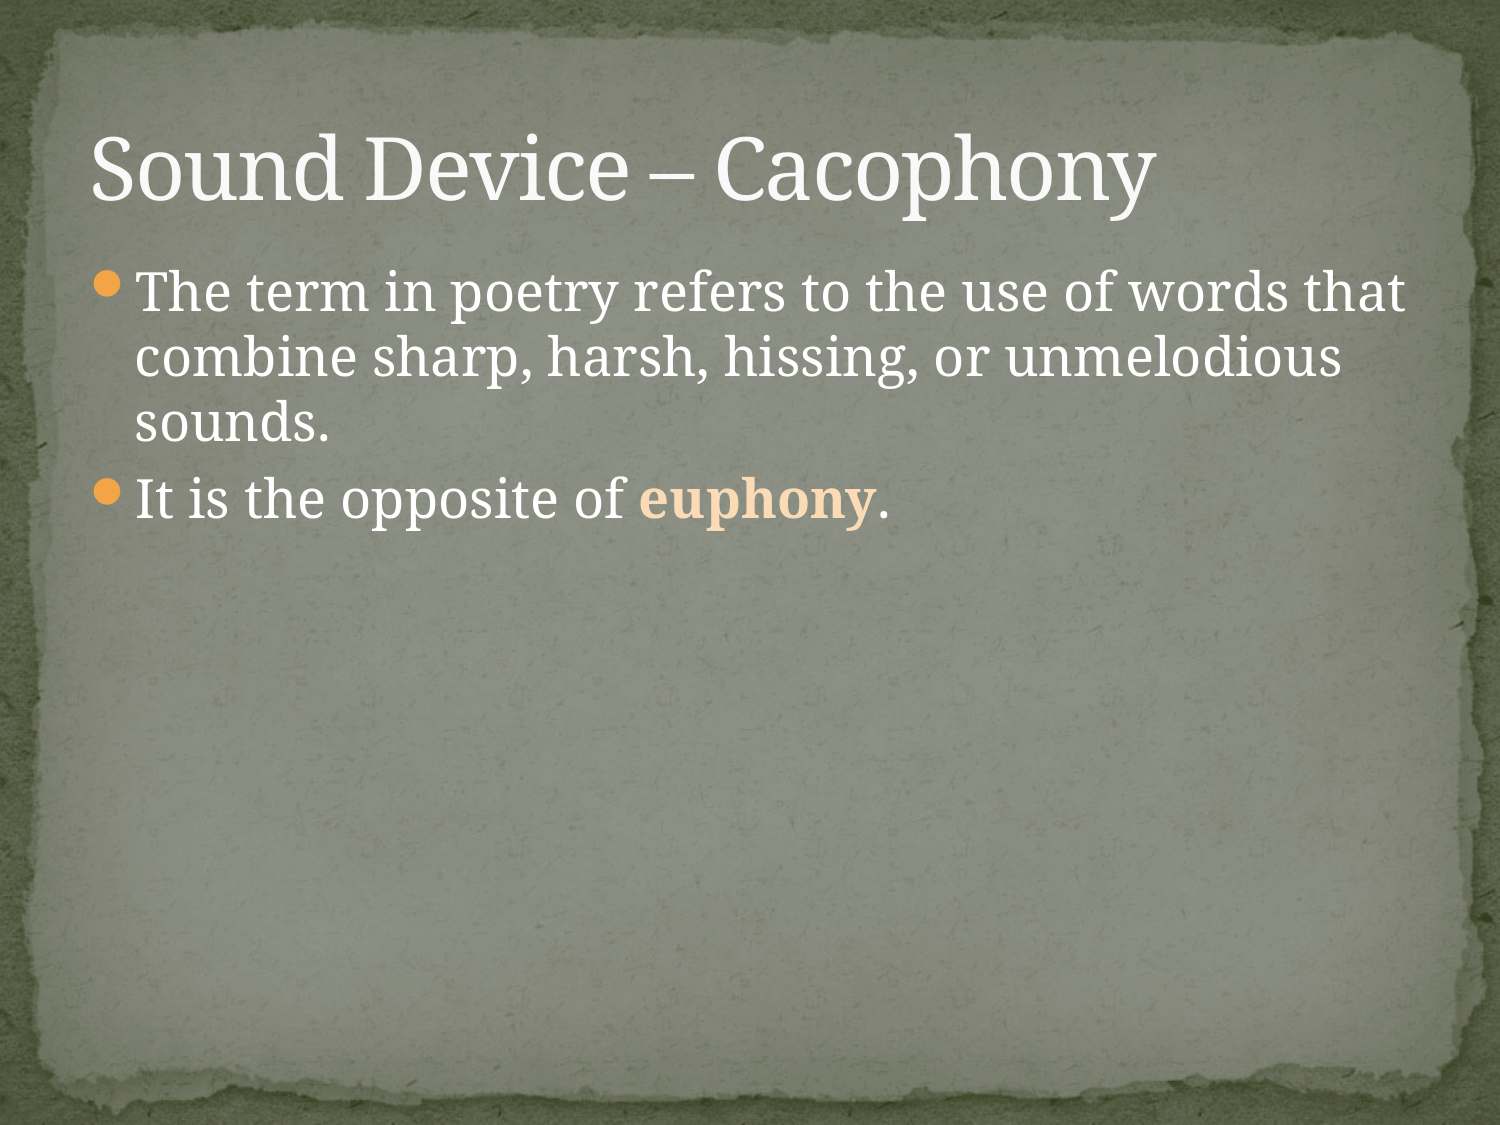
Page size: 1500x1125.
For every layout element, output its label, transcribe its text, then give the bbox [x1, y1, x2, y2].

title Sound Device – Cacophony [74, 24, 1425, 225]
list The term in poetry refers to the use of words that combine sharp, harsh, hissing, or unmelodious sounds. It is the opposite of euphony. [75, 249, 1425, 1000]
